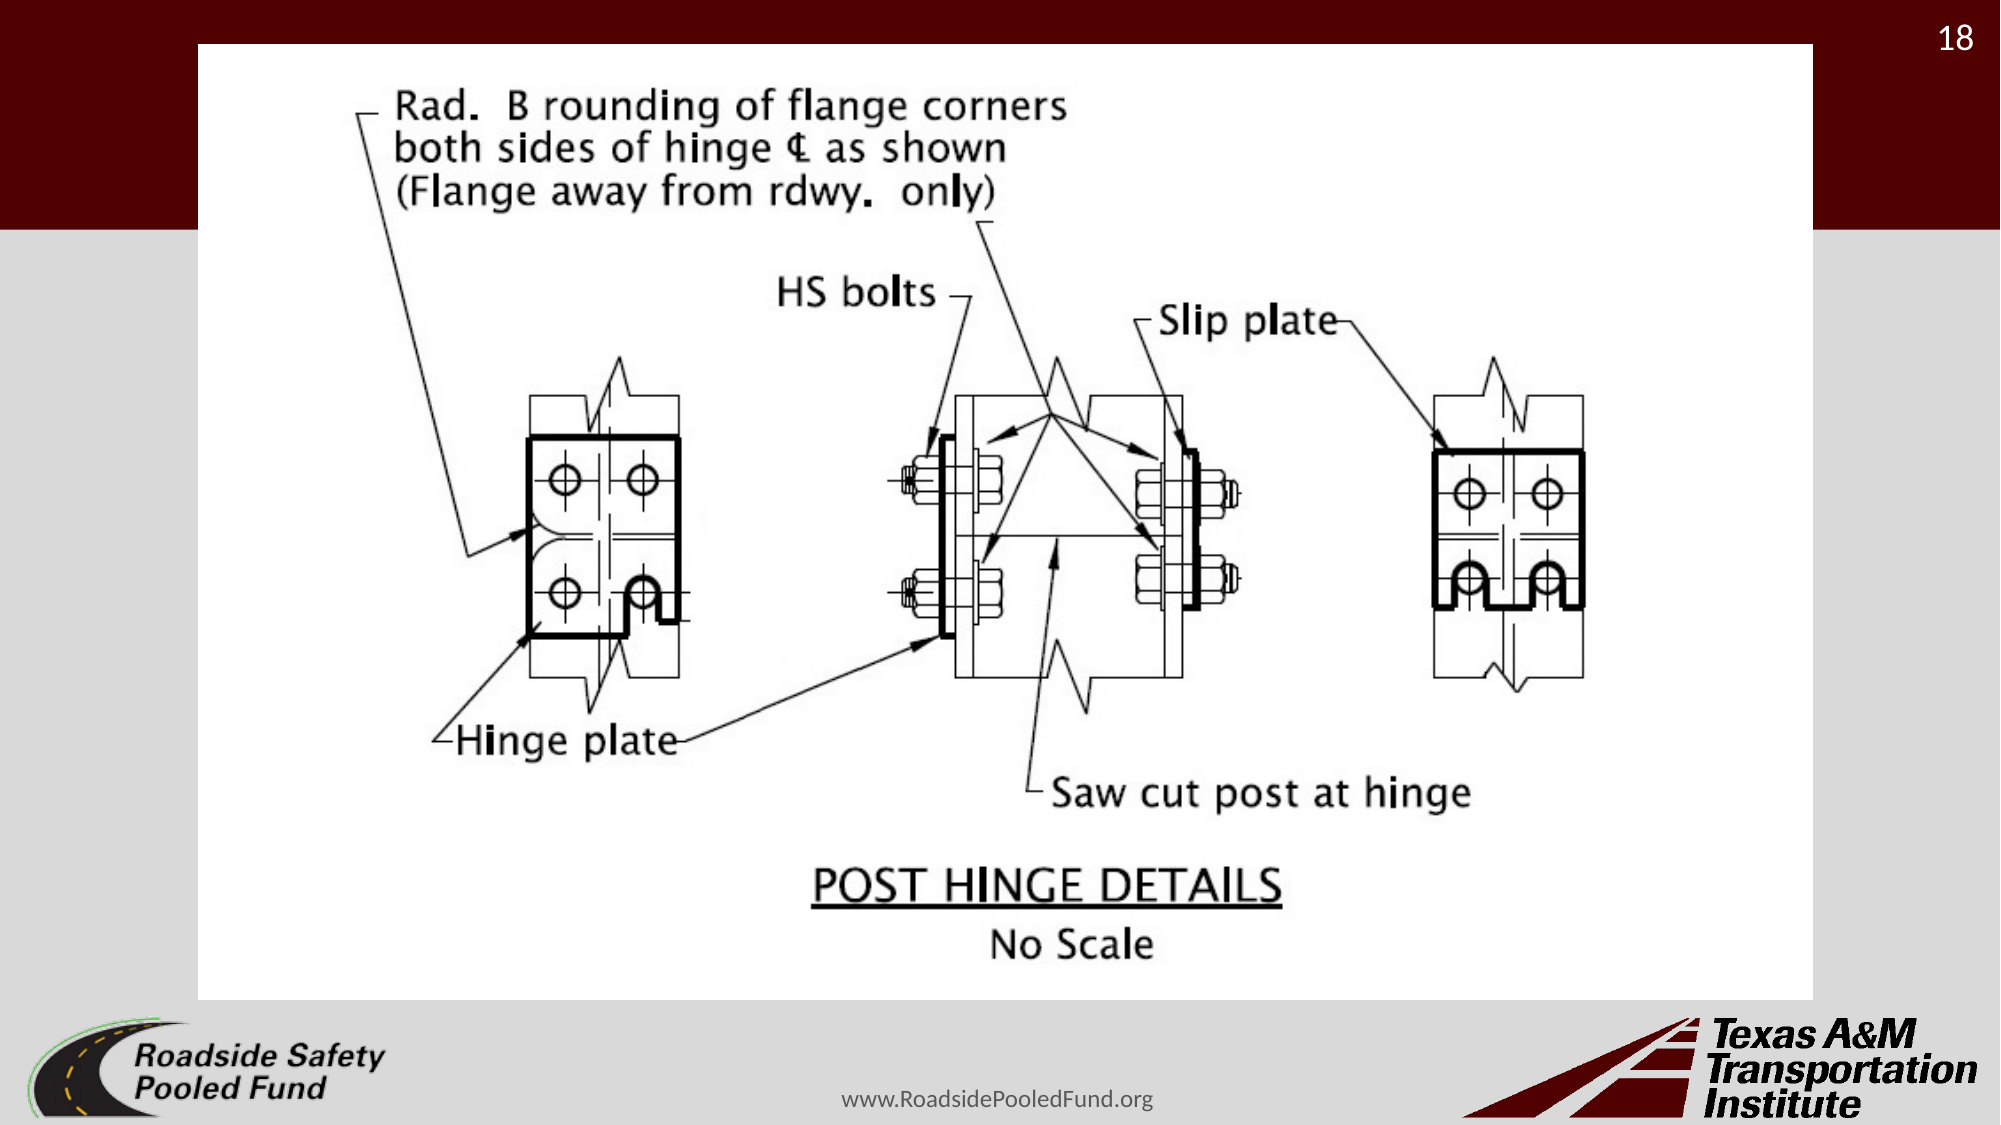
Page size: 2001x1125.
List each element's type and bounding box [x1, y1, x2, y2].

picture [1462, 1018, 1977, 1118]
list [198, 44, 1813, 1001]
picture [23, 1016, 390, 1119]
